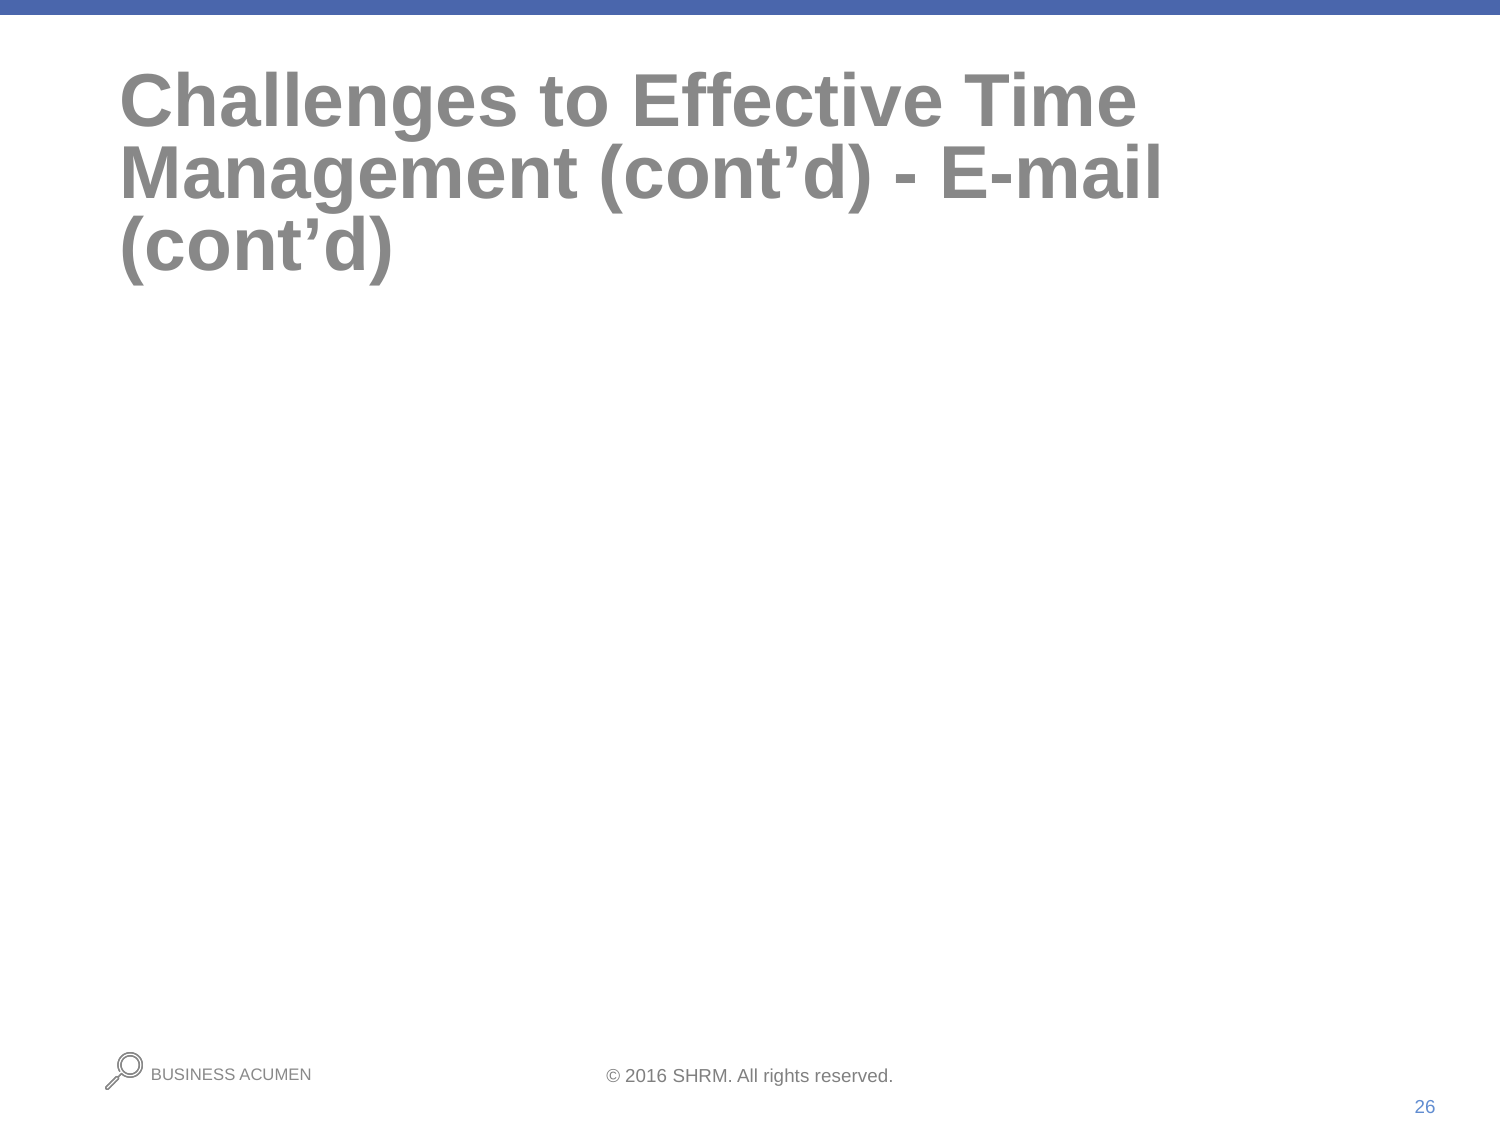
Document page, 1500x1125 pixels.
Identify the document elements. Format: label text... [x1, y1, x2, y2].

picture [105, 1052, 143, 1090]
title Challenges to Effective Time Management (cont’d) - E-mail (cont’d) [105, 104, 1403, 293]
slide_number 26 [1397, 1087, 1451, 1125]
